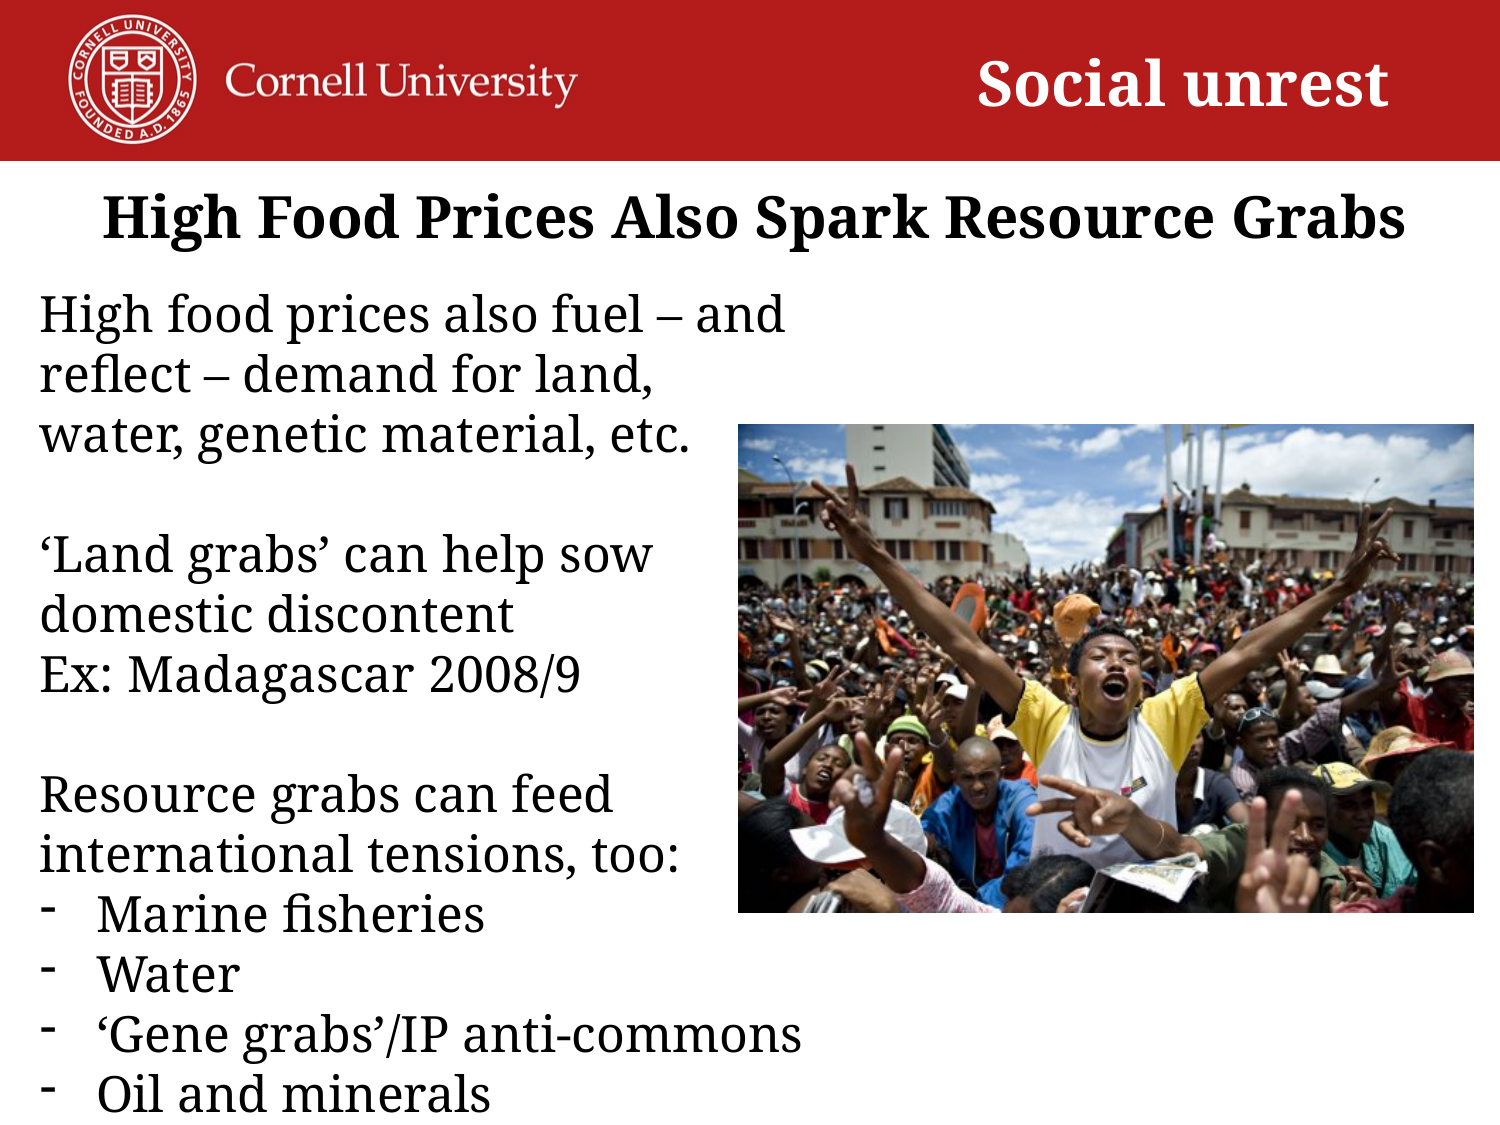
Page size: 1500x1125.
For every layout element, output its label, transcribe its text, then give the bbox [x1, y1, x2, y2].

text_box High food prices also fuel – and reflect – demand for land, water, genetic material, etc. ‘Land grabs’ can help sow domestic discontent Ex: Madagascar 2008/9 Resource grabs can feed international tensions, too: Marine fisheries Water ‘Gene grabs’/IP anti-commons Oil and minerals [24, 274, 825, 1125]
picture [0, 0, 1500, 162]
title High Food Prices Also Spark Resource Grabs [24, 169, 1487, 293]
picture [737, 424, 1474, 913]
